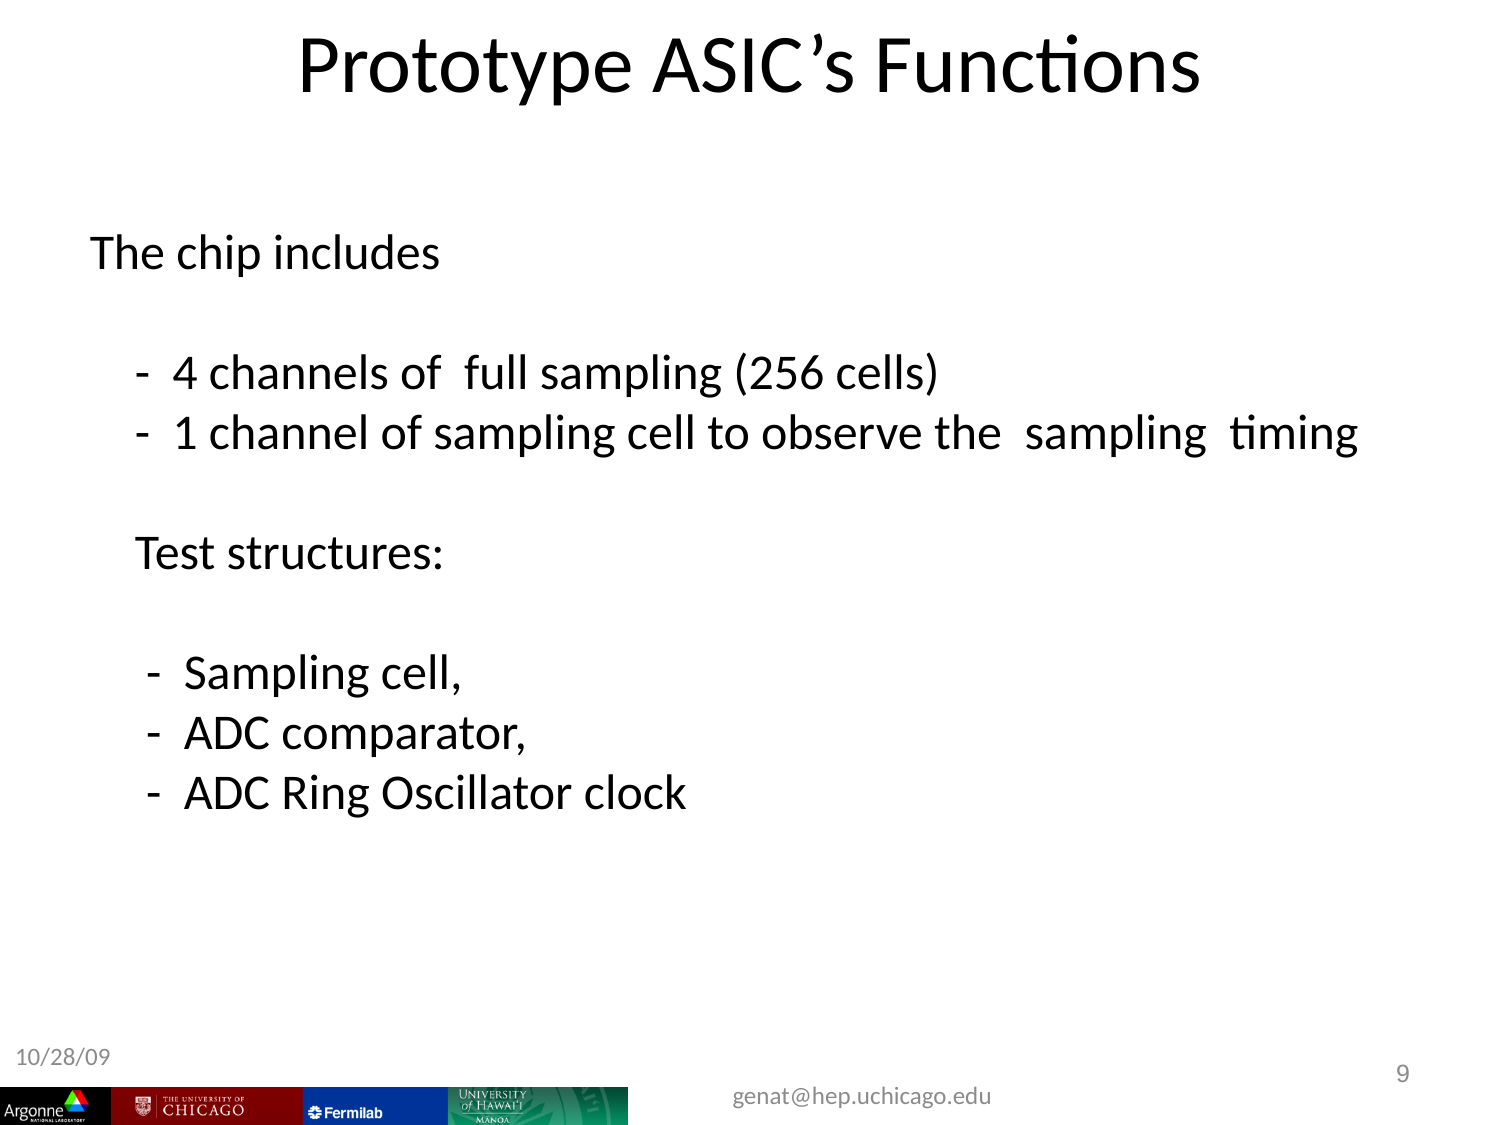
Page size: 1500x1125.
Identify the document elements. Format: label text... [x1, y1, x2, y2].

footer genat@hep.uchicago.edu [624, 1065, 1100, 1125]
title Prototype ASIC’s Functions [75, 0, 1425, 118]
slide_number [0, 1025, 350, 1085]
text_box The chip includes - 4 channels of full sampling (256 cells) - 1 channel of sampling cell to observe the sampling timing Test structures: - Sampling cell, - ADC comparator, - ADC Ring Oscillator clock [75, 212, 1400, 873]
picture [0, 1087, 629, 1125]
slide_number 9 [1074, 1042, 1425, 1103]
